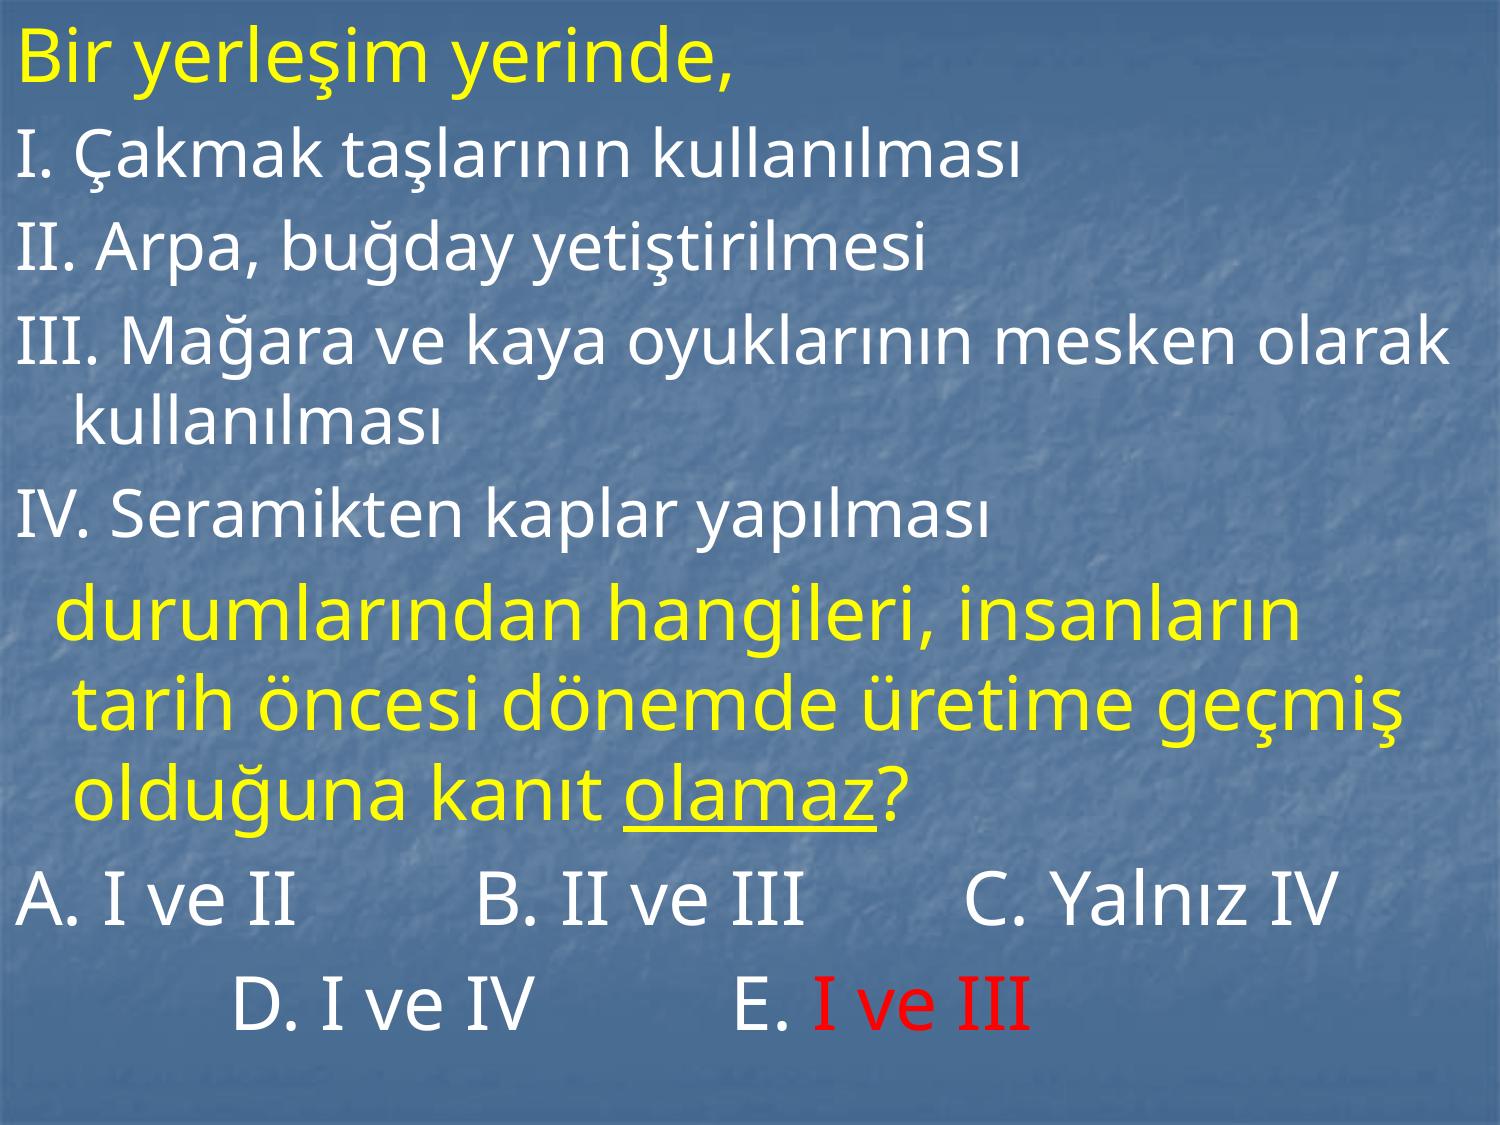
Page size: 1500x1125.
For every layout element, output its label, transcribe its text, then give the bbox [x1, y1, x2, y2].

list Bir yerleşim yerinde, I. Çakmak taşlarının kullanılması II. Arpa, buğday yetiştirilmesi III. Mağara ve kaya oyuklarının mesken olarak kullanılması IV. Seramikten kaplar yapılması durumlarından hangileri, insanların tarih öncesi dönemde üretime geçmiş olduğuna kanıt olamaz? A. I ve II B. II ve III C. Yalnız IV D. I ve IV E. I ve III [0, 0, 1500, 1125]
